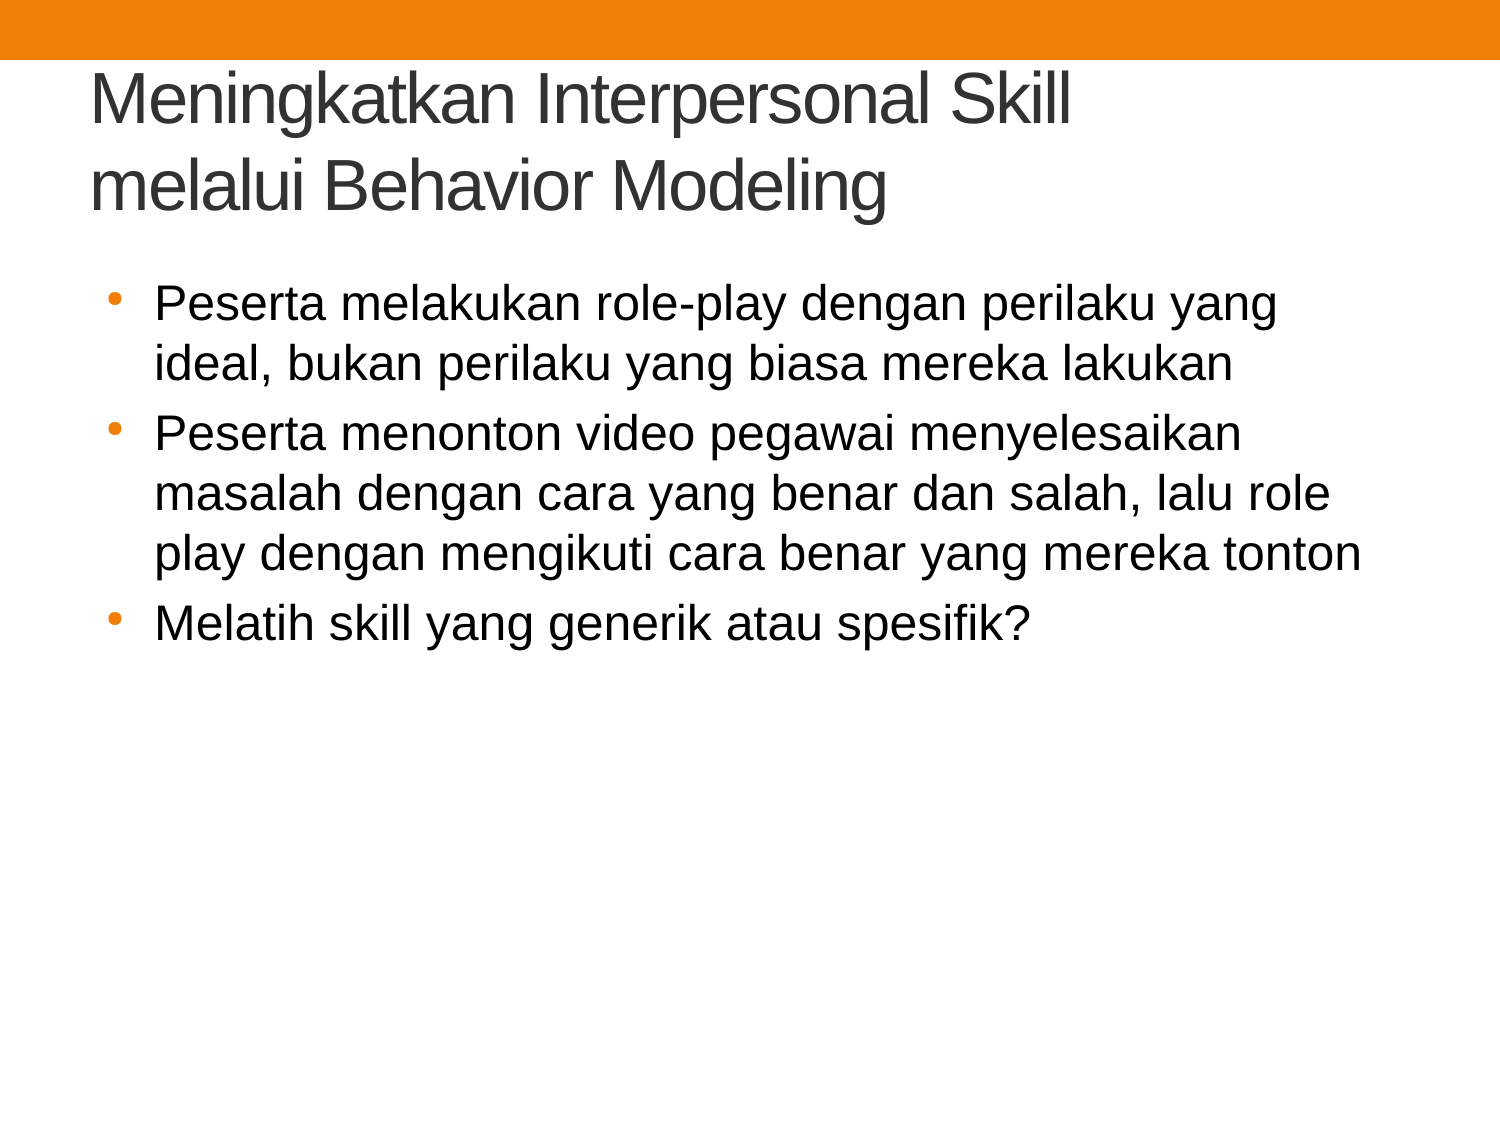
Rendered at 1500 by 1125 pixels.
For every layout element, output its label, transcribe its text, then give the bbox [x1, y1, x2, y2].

list Peserta melakukan role-play dengan perilaku yang ideal, bukan perilaku yang biasa mereka lakukan Peserta menonton video pegawai menyelesaikan masalah dengan cara yang benar dan salah, lalu role play dengan mengikuti cara benar yang mereka tonton Melatih skill yang generik atau spesifik? [74, 263, 1395, 916]
title Meningkatkan Interpersonal Skill melalui Behavior Modeling [74, 44, 1425, 233]
